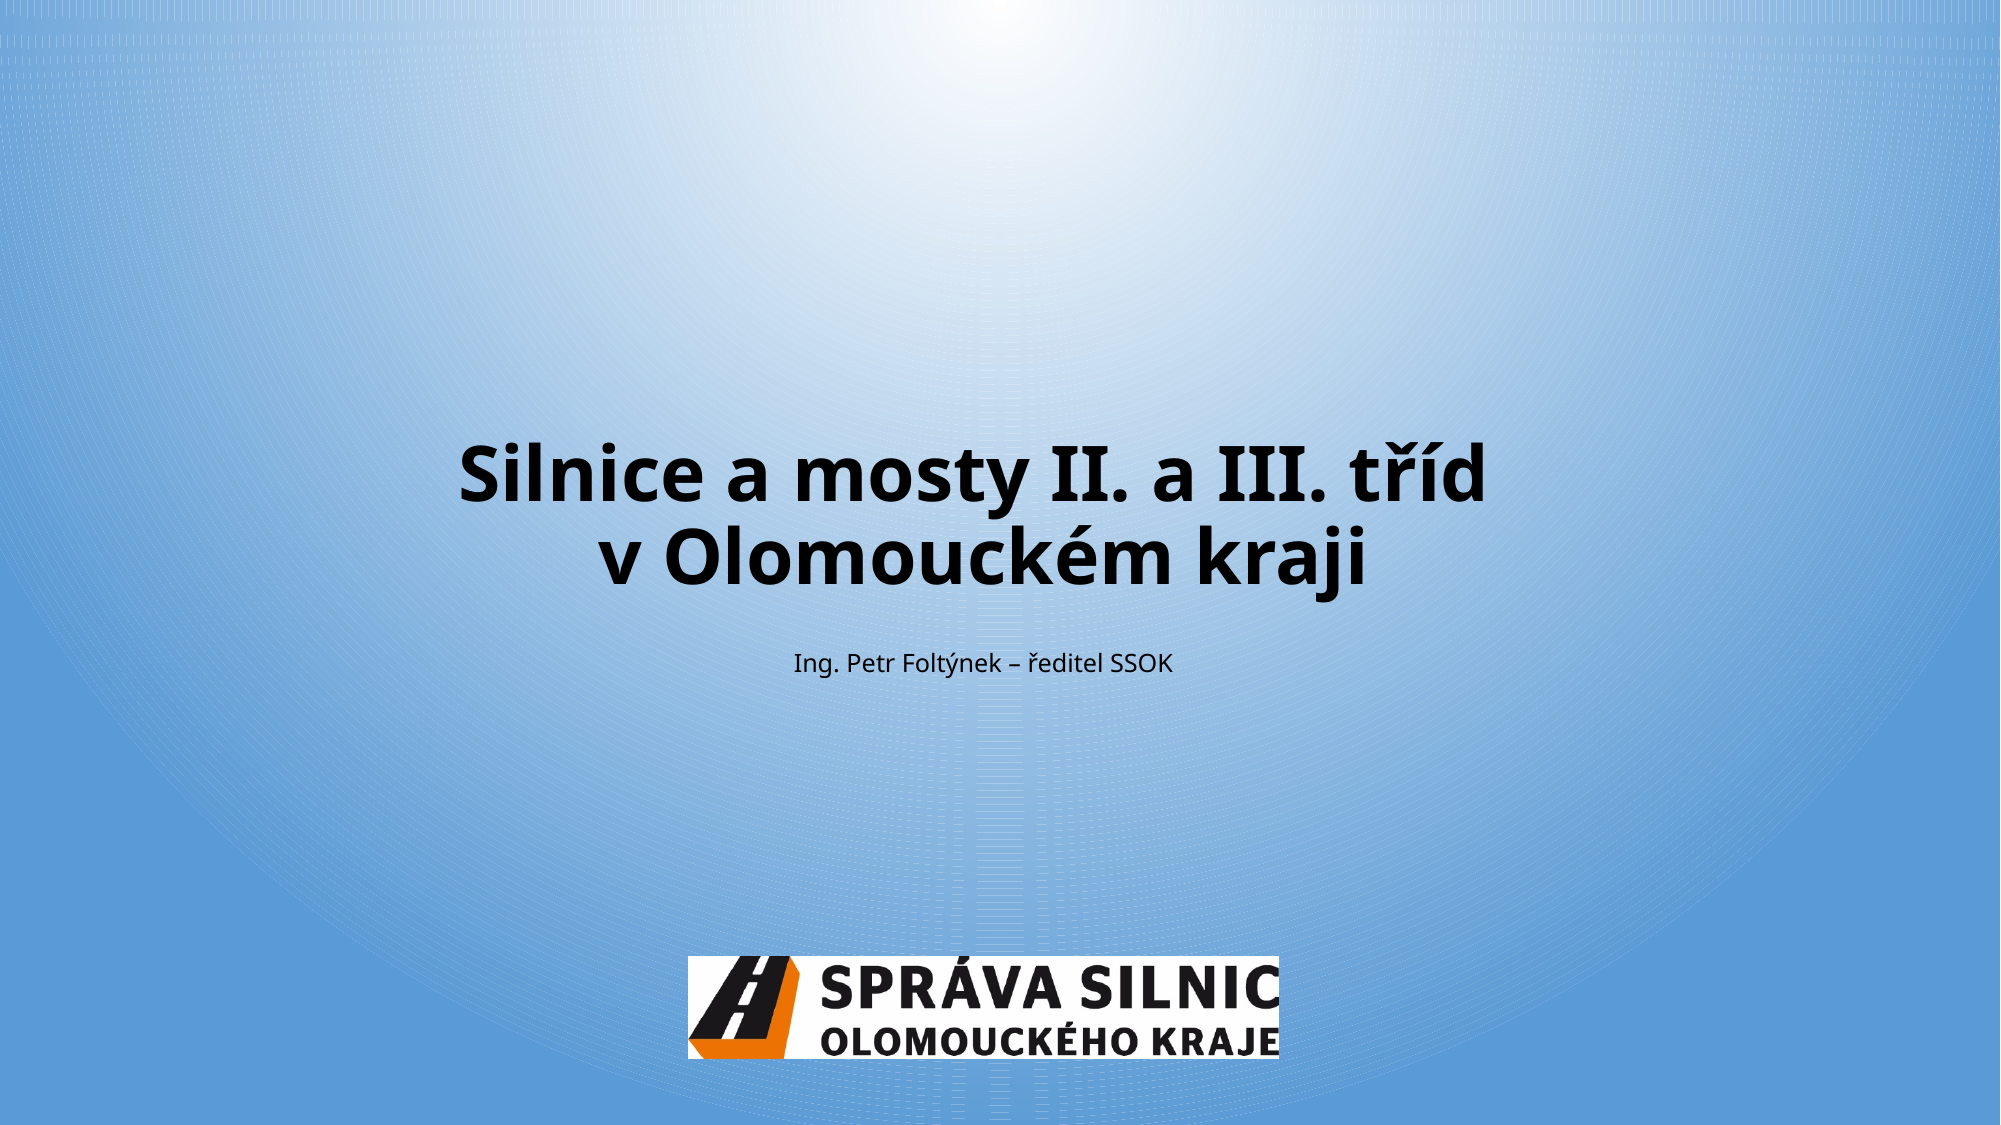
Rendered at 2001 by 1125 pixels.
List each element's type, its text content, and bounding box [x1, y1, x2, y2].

picture [688, 956, 1279, 1059]
title Silnice a mosty II. a III. tříd v Olomouckém kraji Ing. Petr Foltýnek – ředitel SSOK [195, 256, 1772, 686]
